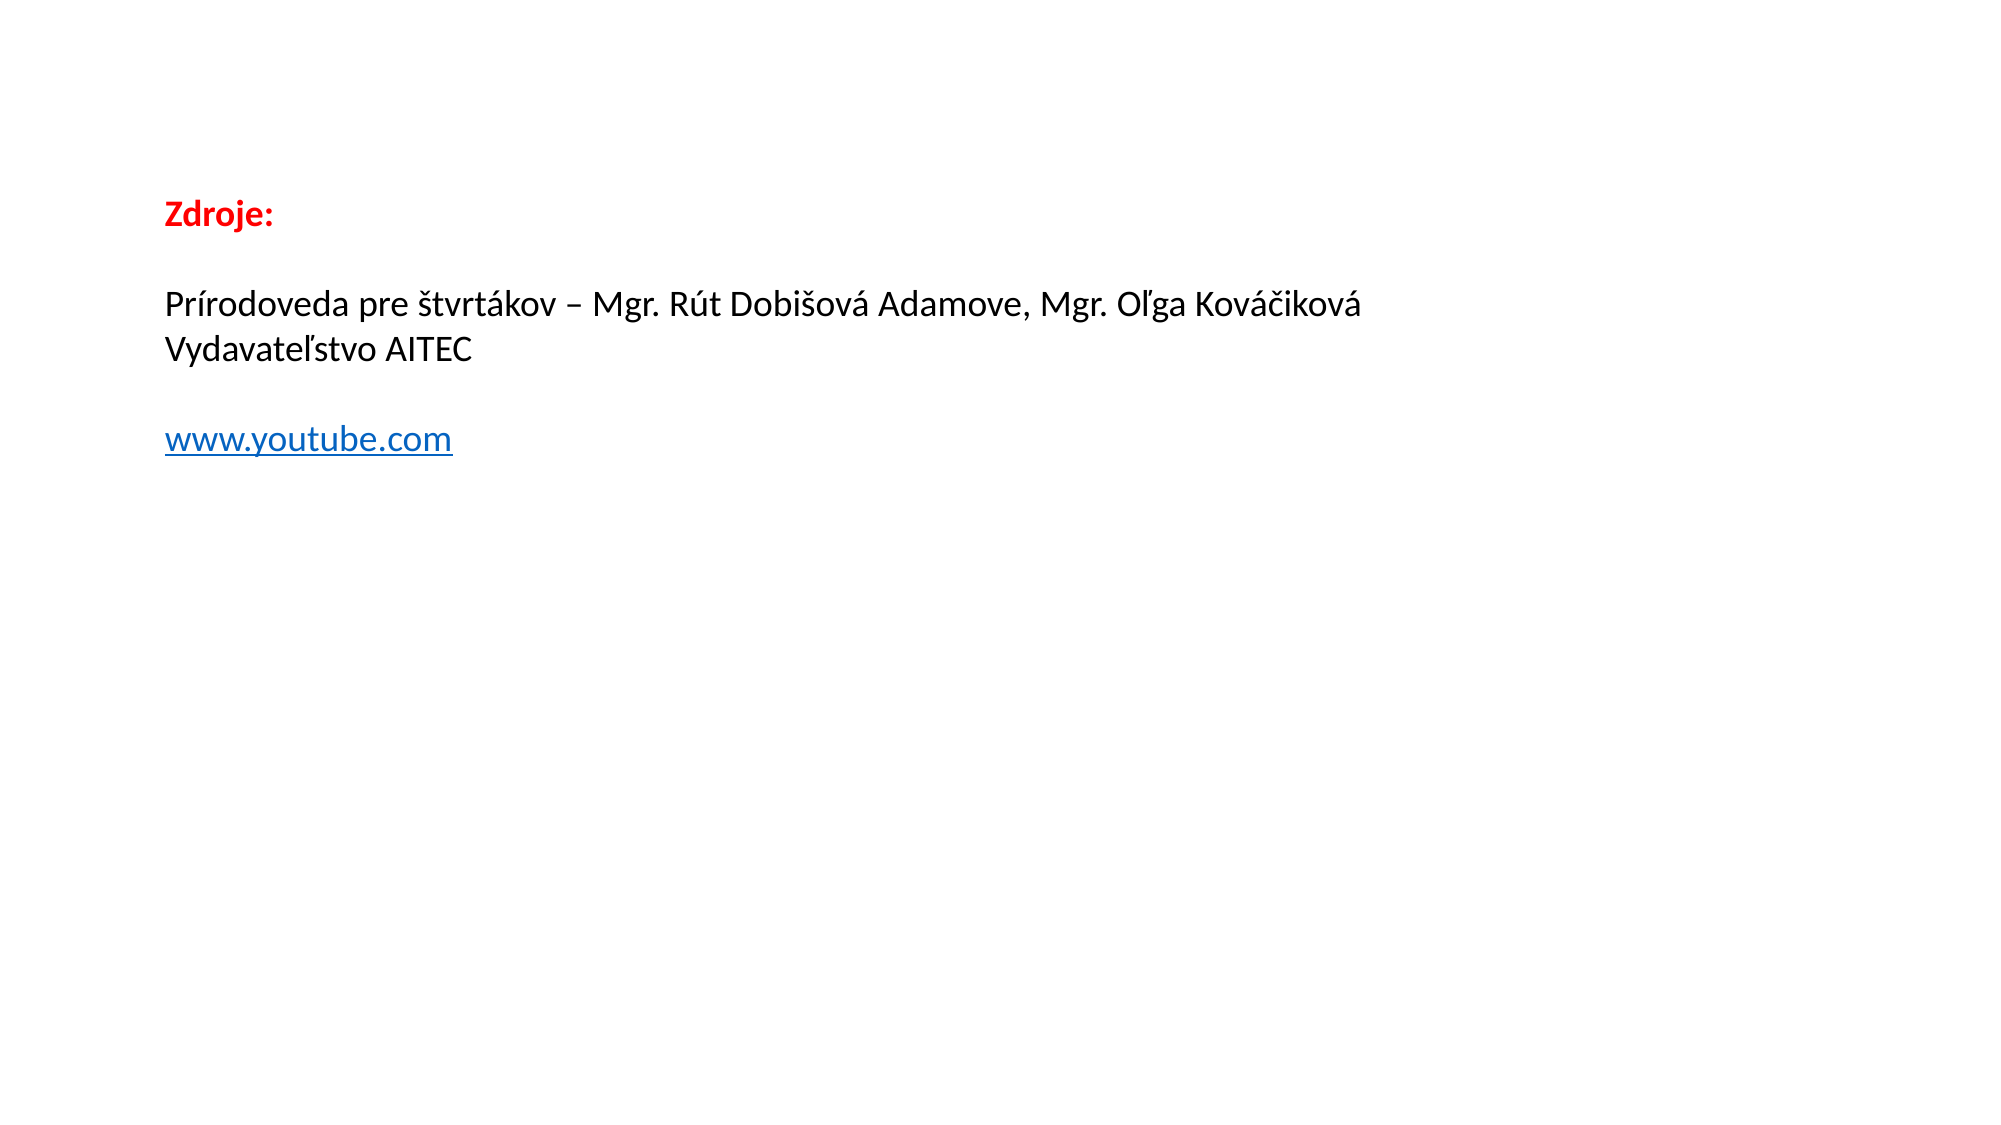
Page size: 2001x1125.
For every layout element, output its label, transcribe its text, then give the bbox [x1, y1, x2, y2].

text_box Zdroje: Prírodoveda pre štvrtákov – Mgr. Rút Dobišová Adamove, Mgr. Oľga Kováčiková Vydavateľstvo AITEC www.youtube.com [150, 181, 1460, 962]
